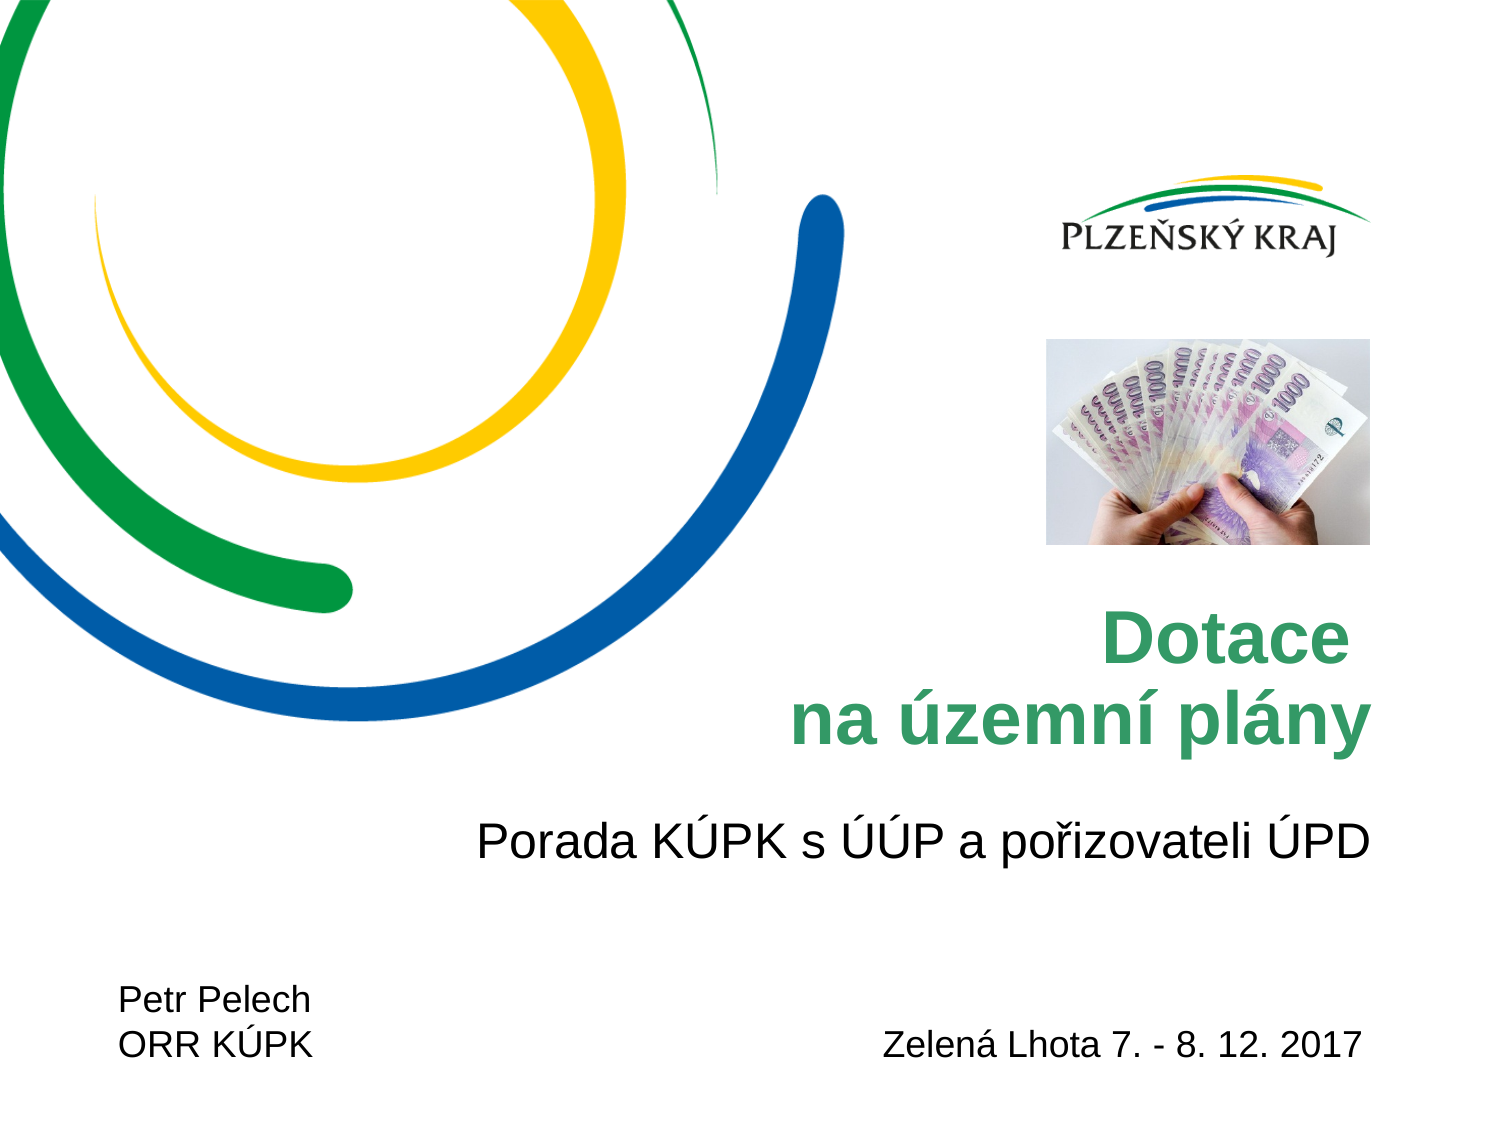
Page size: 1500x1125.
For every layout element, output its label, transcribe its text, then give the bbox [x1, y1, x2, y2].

text_box Petr Pelech ORR KÚPK Zelená Lhota 7. - 8. 12. 2017 [103, 967, 1388, 1072]
subtitle Porada KÚPK s ÚÚP a pořizovateli ÚPD [262, 807, 1388, 940]
picture [0, 0, 1500, 1125]
title Dotace na územní plány [651, 480, 1388, 768]
